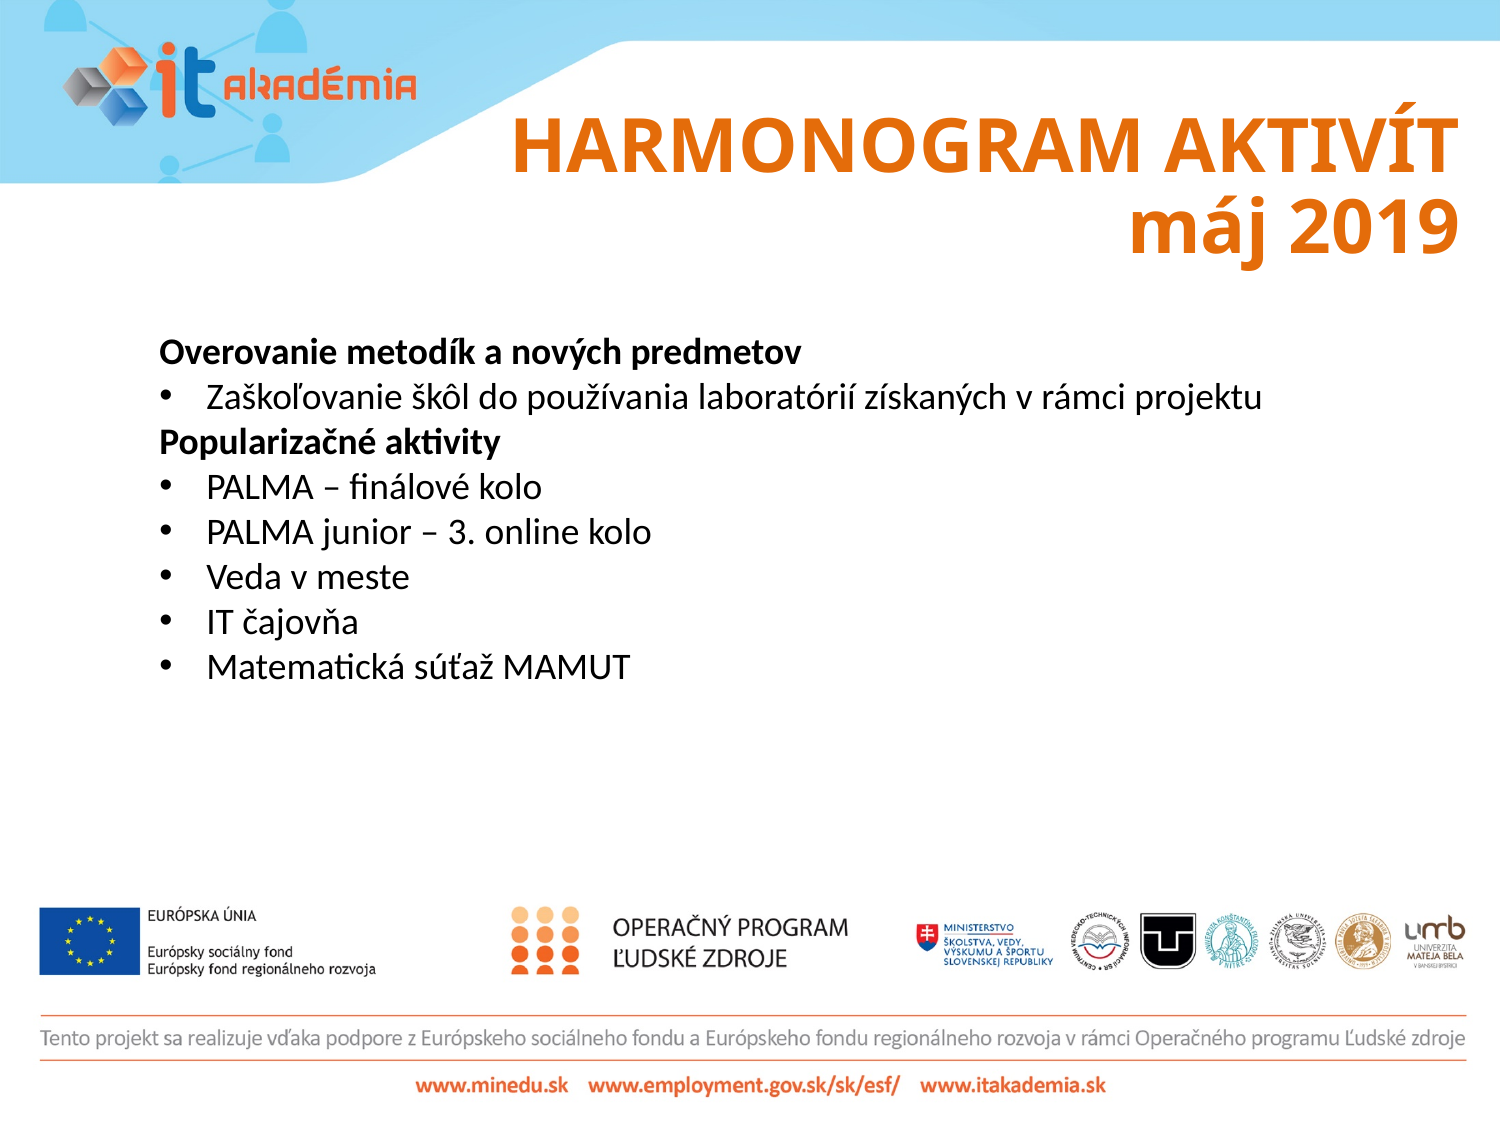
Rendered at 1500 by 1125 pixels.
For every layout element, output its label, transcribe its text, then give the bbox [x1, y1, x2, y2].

title HARMONOGRAM AKTIVÍT máj 2019 [483, 100, 1476, 196]
text_box Overovanie metodík a nových predmetov Zaškoľovanie škôl do používania laboratórií získaných v rámci projektu Popularizačné aktivity PALMA – finálové kolo PALMA junior – 3. online kolo Veda v meste IT čajovňa Matematická súťaž MAMUT [144, 319, 1280, 695]
text_box [36, 278, 1465, 424]
picture [0, 0, 1500, 1125]
list [15, 90, 1483, 1036]
